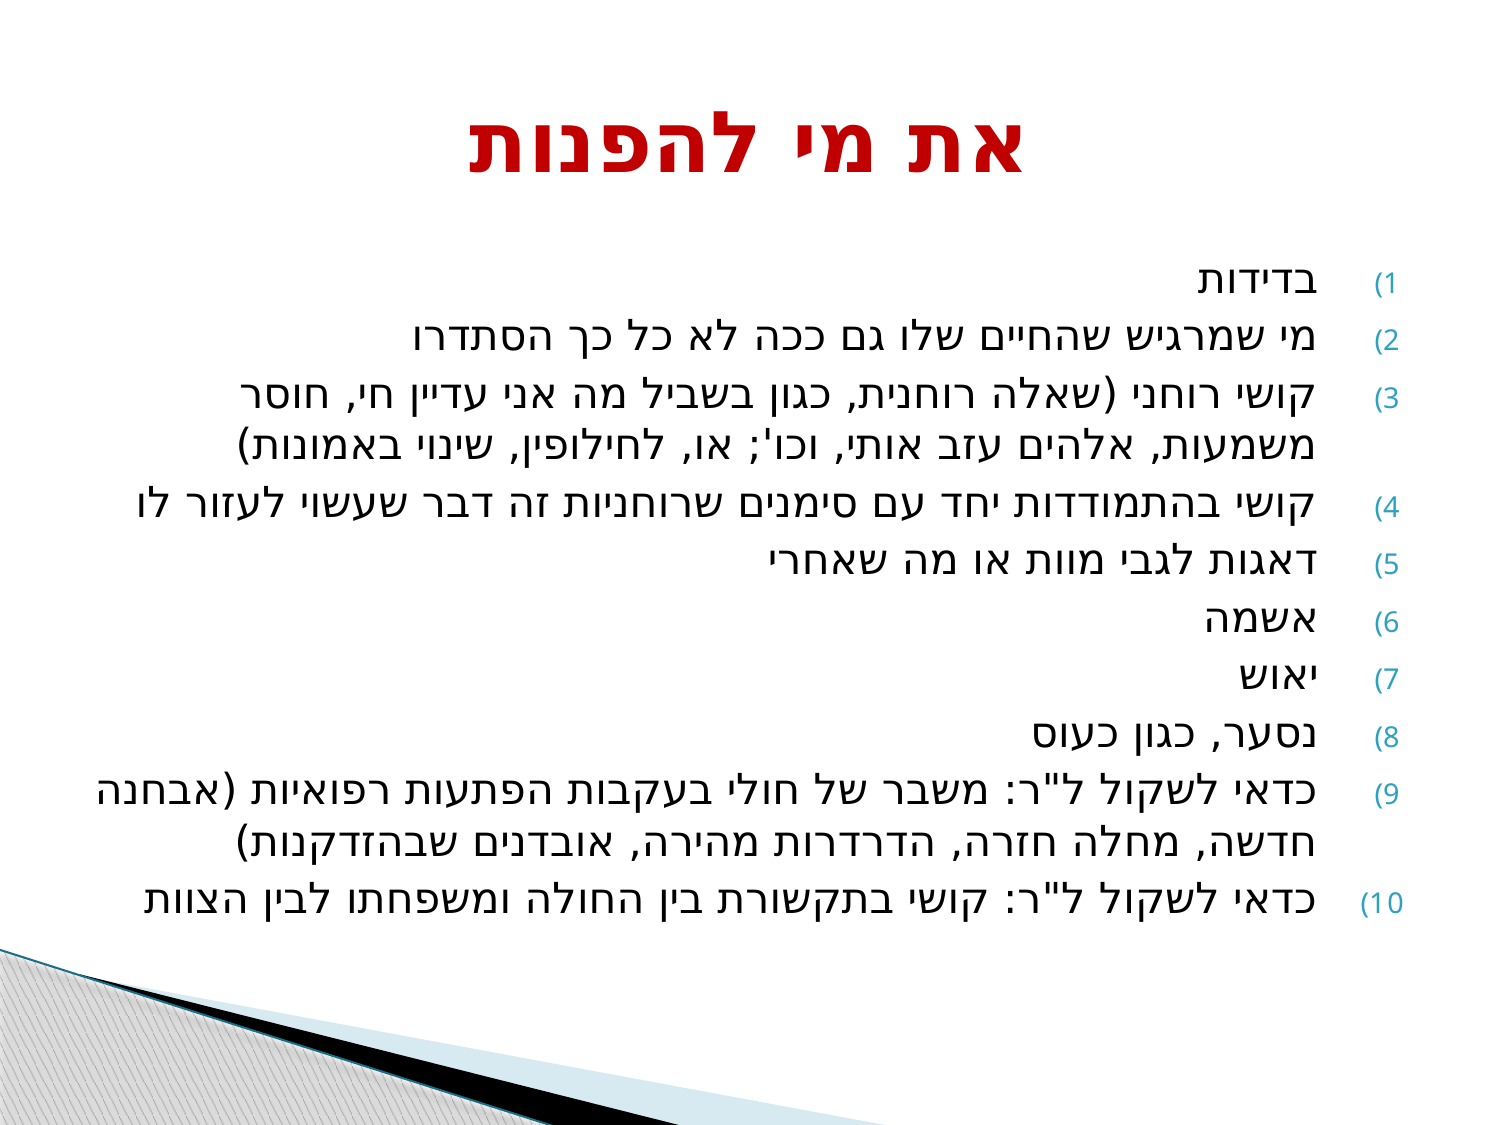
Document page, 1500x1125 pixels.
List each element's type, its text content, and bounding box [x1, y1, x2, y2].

title את מי להפנות [75, 45, 1425, 233]
list בדידות מי שמרגיש שהחיים שלו גם ככה לא כל כך הסתדרו קושי רוחני (שאלה רוחנית, כגון בשביל מה אני עדיין חי, חוסר משמעות, אלהים עזב אותי, וכו'; או, לחילופין, שינוי באמונות) קושי בהתמודדות יחד עם סימנים שרוחניות זה דבר שעשוי לעזור לו‎ דאגות לגבי מוות או מה שאחרי אשמה יאוש נסער, כגון כעוס כדאי לשקול ל"ר: משבר של חולי בעקבות הפתעות רפואיות (אבחנה חדשה, מחלה חזרה, הדרדרות מהירה, אובדנים שבהזדקנות) כדאי לשקול ל"ר: קושי בתקשורת בין החולה ומשפחתו לבין הצוות [75, 243, 1425, 986]
